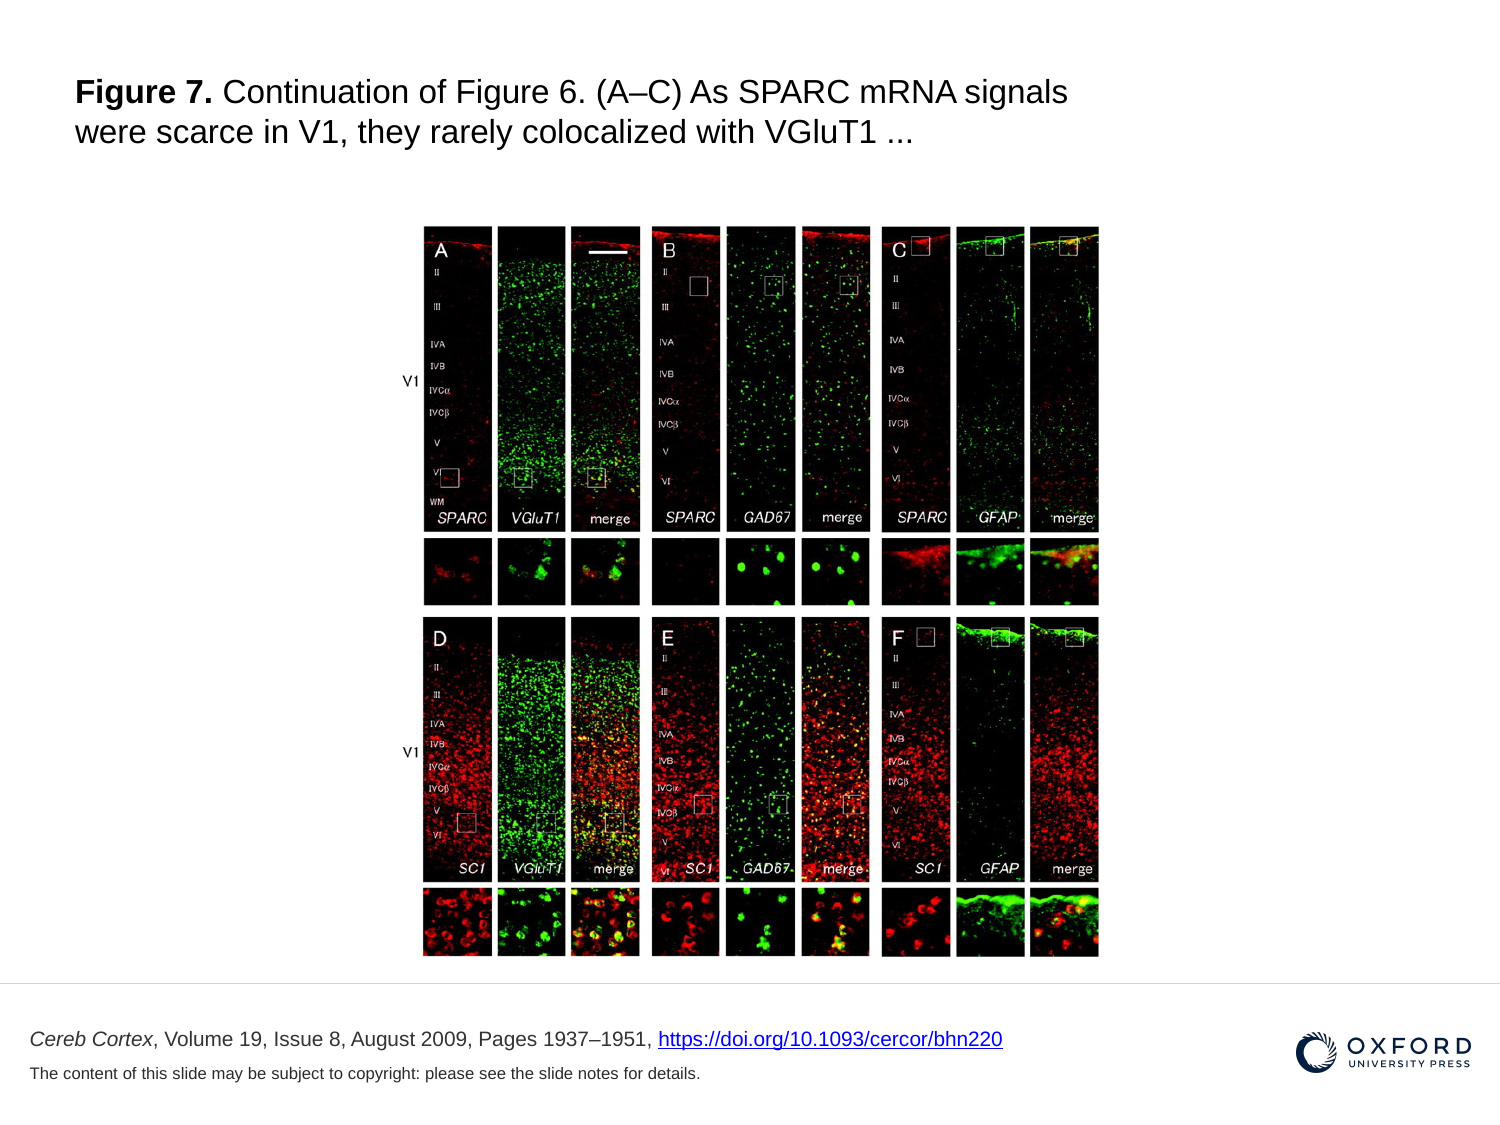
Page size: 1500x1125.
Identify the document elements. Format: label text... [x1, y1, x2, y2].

picture [402, 224, 1099, 957]
footer Cereb Cortex, Volume 19, Issue 8, August 2009, Pages 1937–1951, https://doi.org/10.1093/cercor/bhn220 The content of this slide may be subject to copyright: please see the slide notes for details. [0, 983, 1260, 1125]
picture [1296, 1032, 1471, 1073]
title Figure 7. Continuation of Figure 6. (A–C) As SPARC mRNA signals were scarce in V1, they rarely colocalized with VGluT1 ... [75, 69, 1078, 171]
